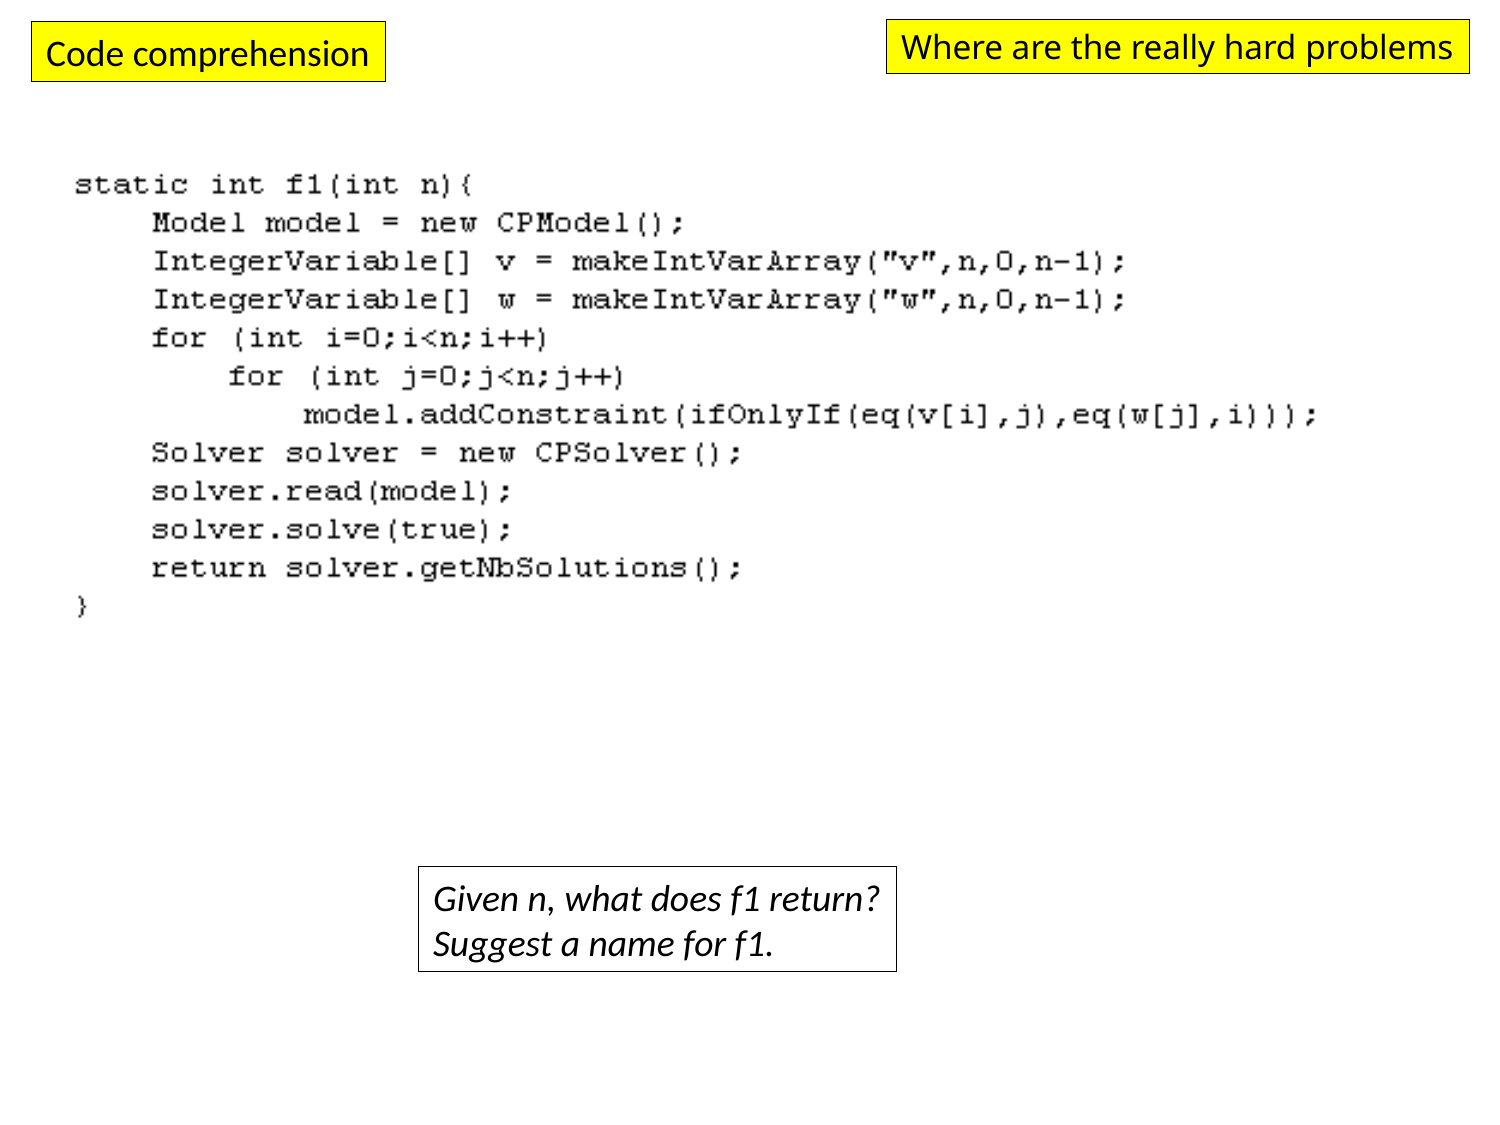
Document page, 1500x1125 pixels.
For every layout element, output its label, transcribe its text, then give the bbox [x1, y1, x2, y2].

text_box Code comprehension [31, 21, 386, 82]
text_box Where are the really hard problems [886, 19, 1470, 74]
text_box Given n, what does f1 return? Suggest a name for f1. [418, 866, 897, 972]
picture [34, 128, 1412, 649]
